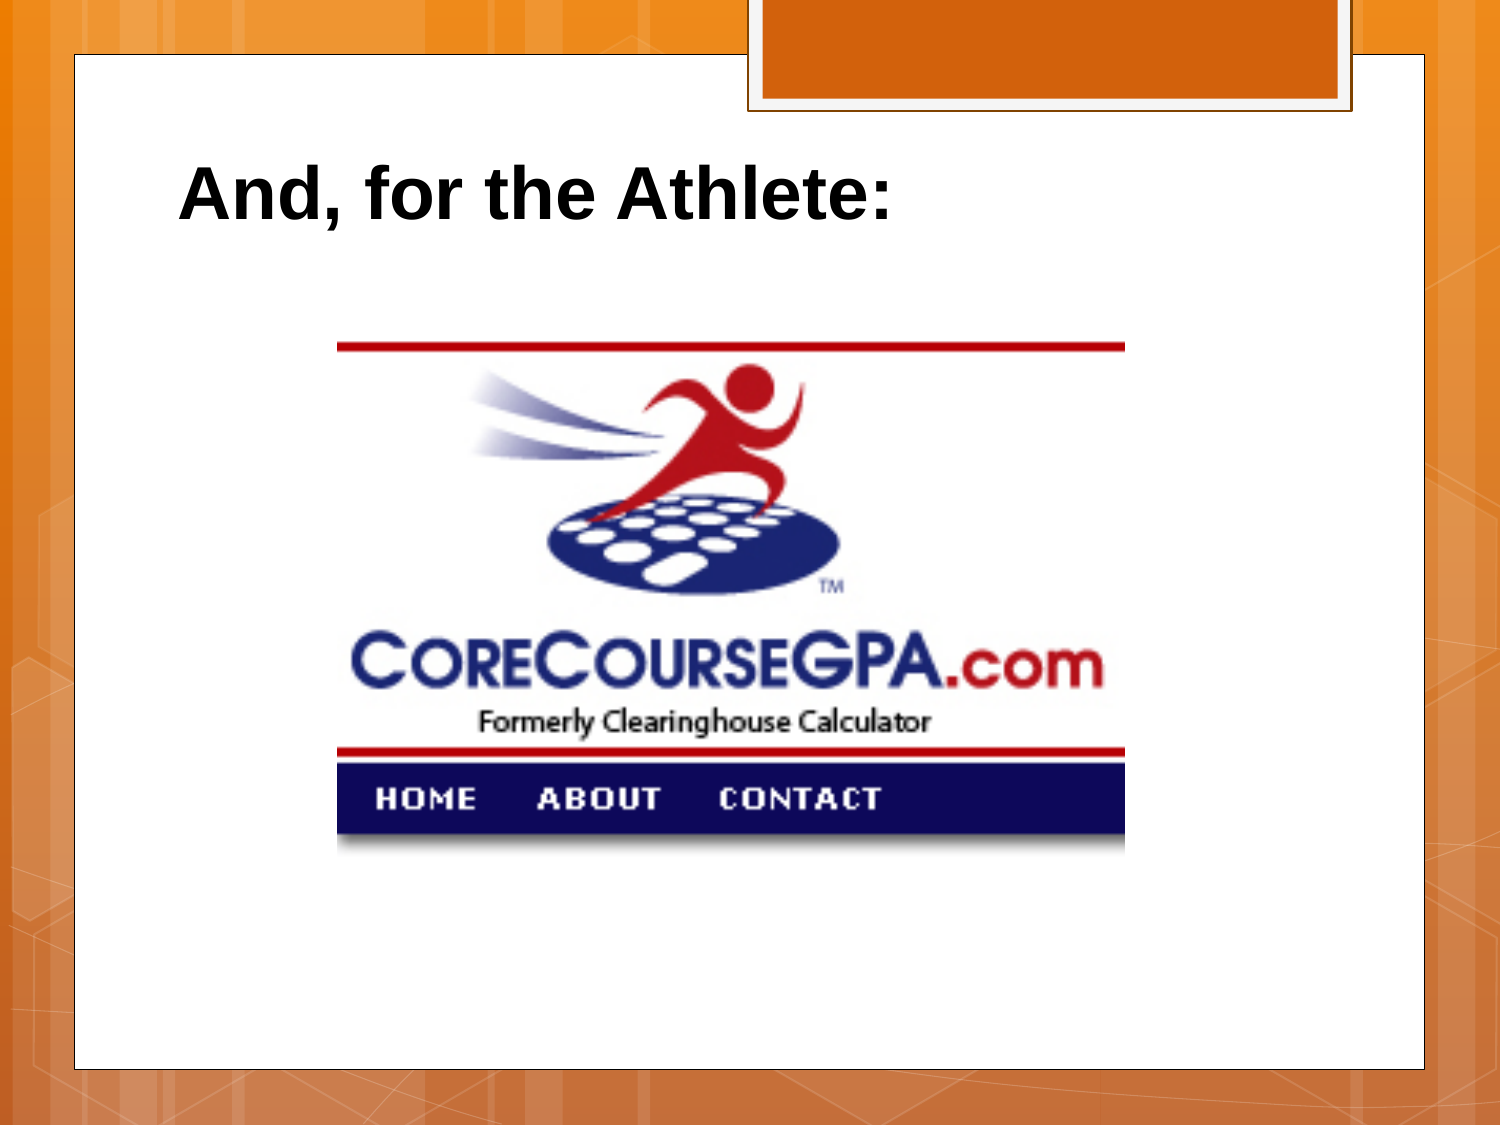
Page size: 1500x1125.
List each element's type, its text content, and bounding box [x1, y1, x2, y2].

text_box And, for the Athlete: [162, 137, 1063, 243]
picture [337, 337, 1126, 863]
